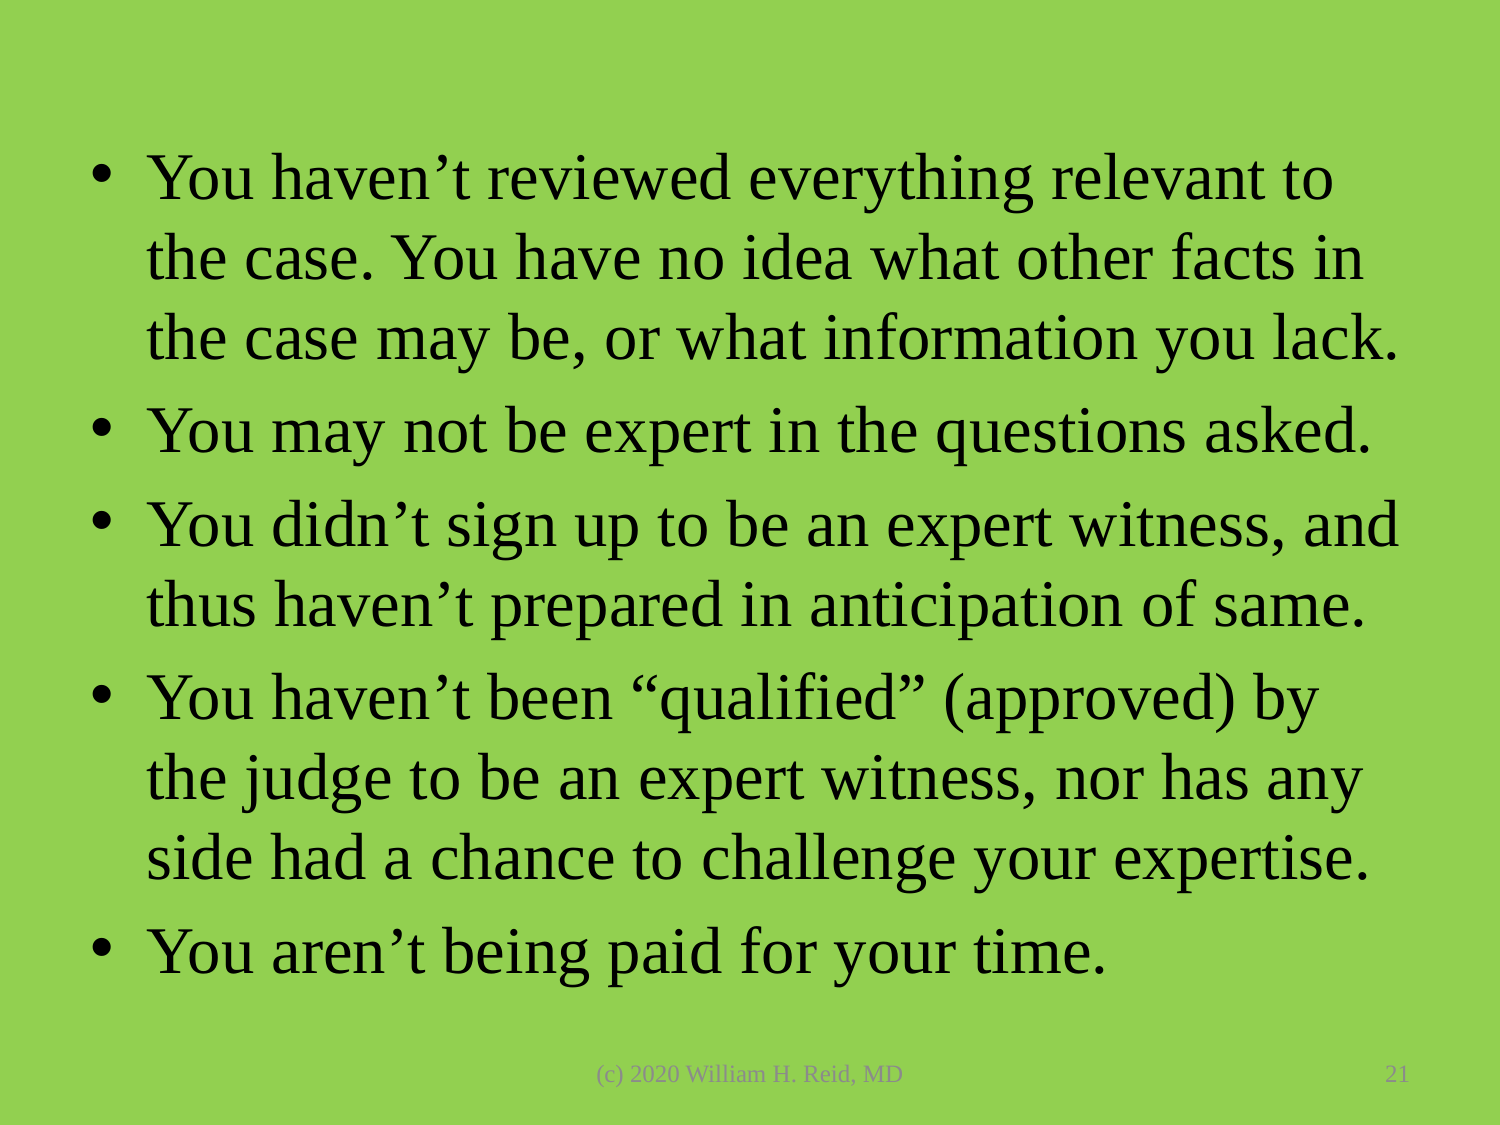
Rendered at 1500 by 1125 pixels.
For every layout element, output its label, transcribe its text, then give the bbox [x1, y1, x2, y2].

footer (c) 2020 William H. Reid, MD [512, 1042, 988, 1103]
slide_number 21 [1074, 1042, 1425, 1103]
list You haven’t reviewed everything relevant to the case. You have no idea what other facts in the case may be, or what information you lack. You may not be expert in the questions asked. You didn’t sign up to be an expert witness, and thus haven’t prepared in anticipation of same. You haven’t been “qualified” (approved) by the judge to be an expert witness, nor has any side had a chance to challenge your expertise. You aren’t being paid for your time. [75, 125, 1425, 1005]
